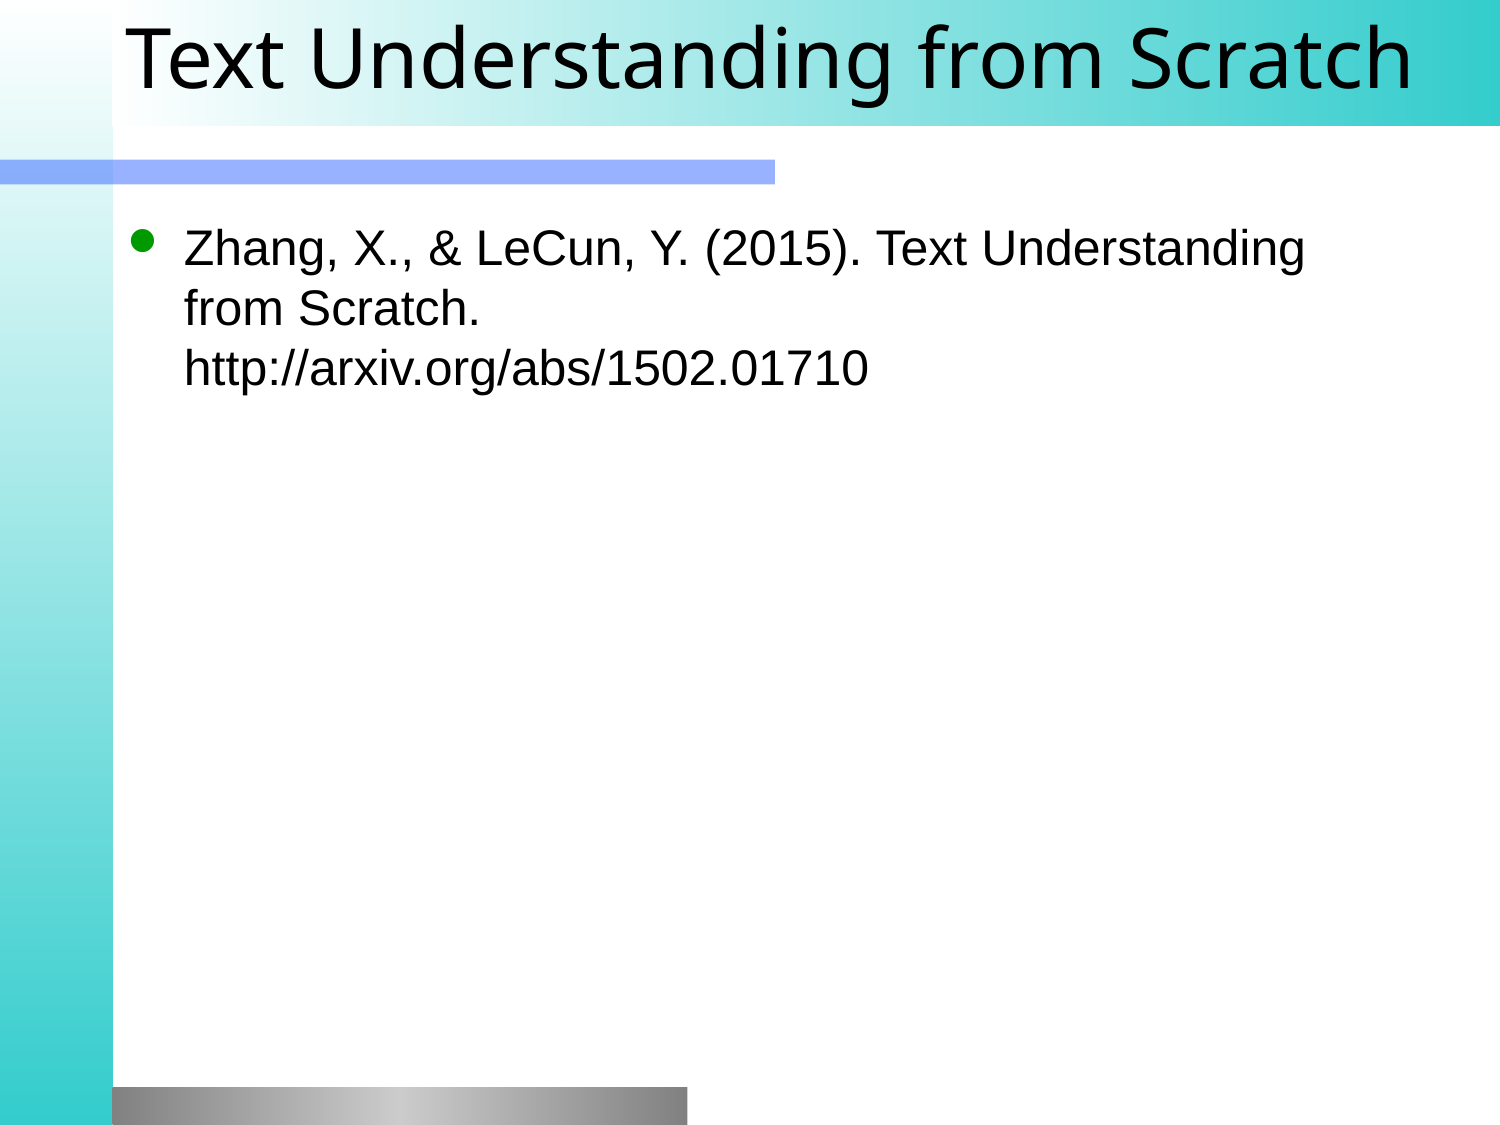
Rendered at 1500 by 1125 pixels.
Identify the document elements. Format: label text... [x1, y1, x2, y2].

title Text Understanding from Scratch [110, 0, 1471, 128]
list Zhang, X., & LeCun, Y. (2015). Text Understanding from Scratch. http://arxiv.org/abs/1502.01710 [112, 207, 1388, 1073]
